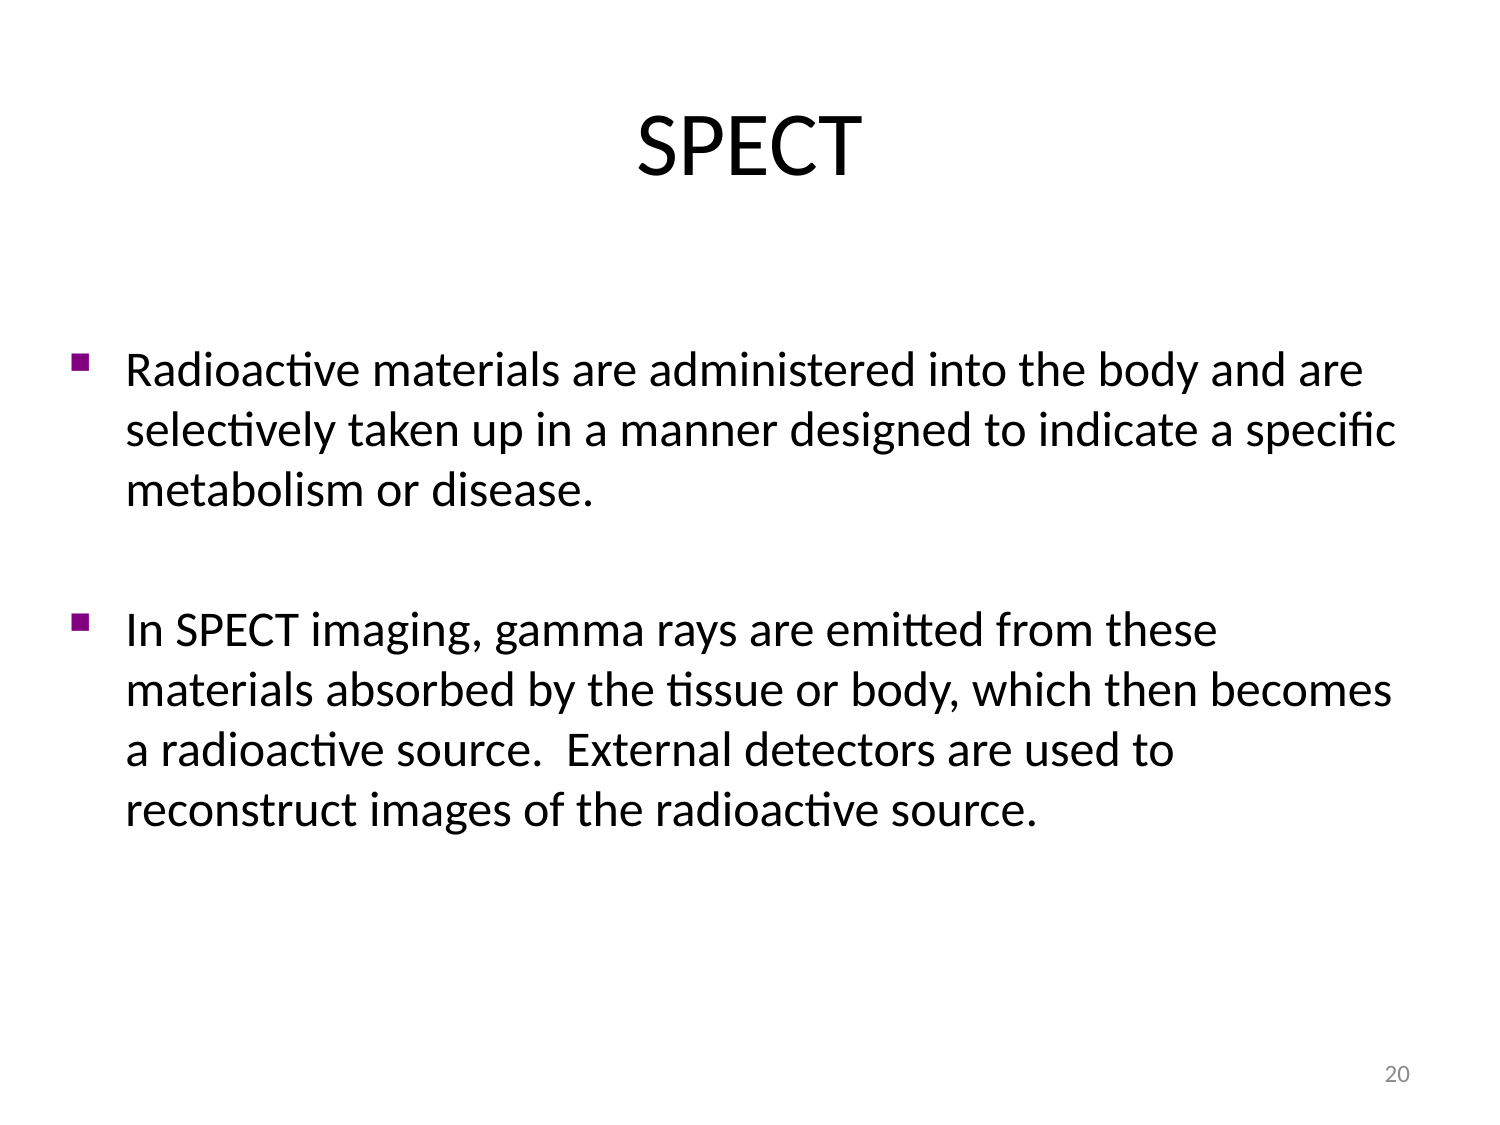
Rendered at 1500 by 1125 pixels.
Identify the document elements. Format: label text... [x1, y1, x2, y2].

slide_number 20 [1074, 1042, 1425, 1103]
text_box Radioactive materials are administered into the body and are selectively taken up in a manner designed to indicate a specific metabolism or disease. In SPECT imaging, gamma rays are emitted from these materials absorbed by the tissue or body, which then becomes a radioactive source. External detectors are used to reconstruct images of the radioactive source. [54, 329, 1415, 1034]
title SPECT [75, 45, 1425, 233]
